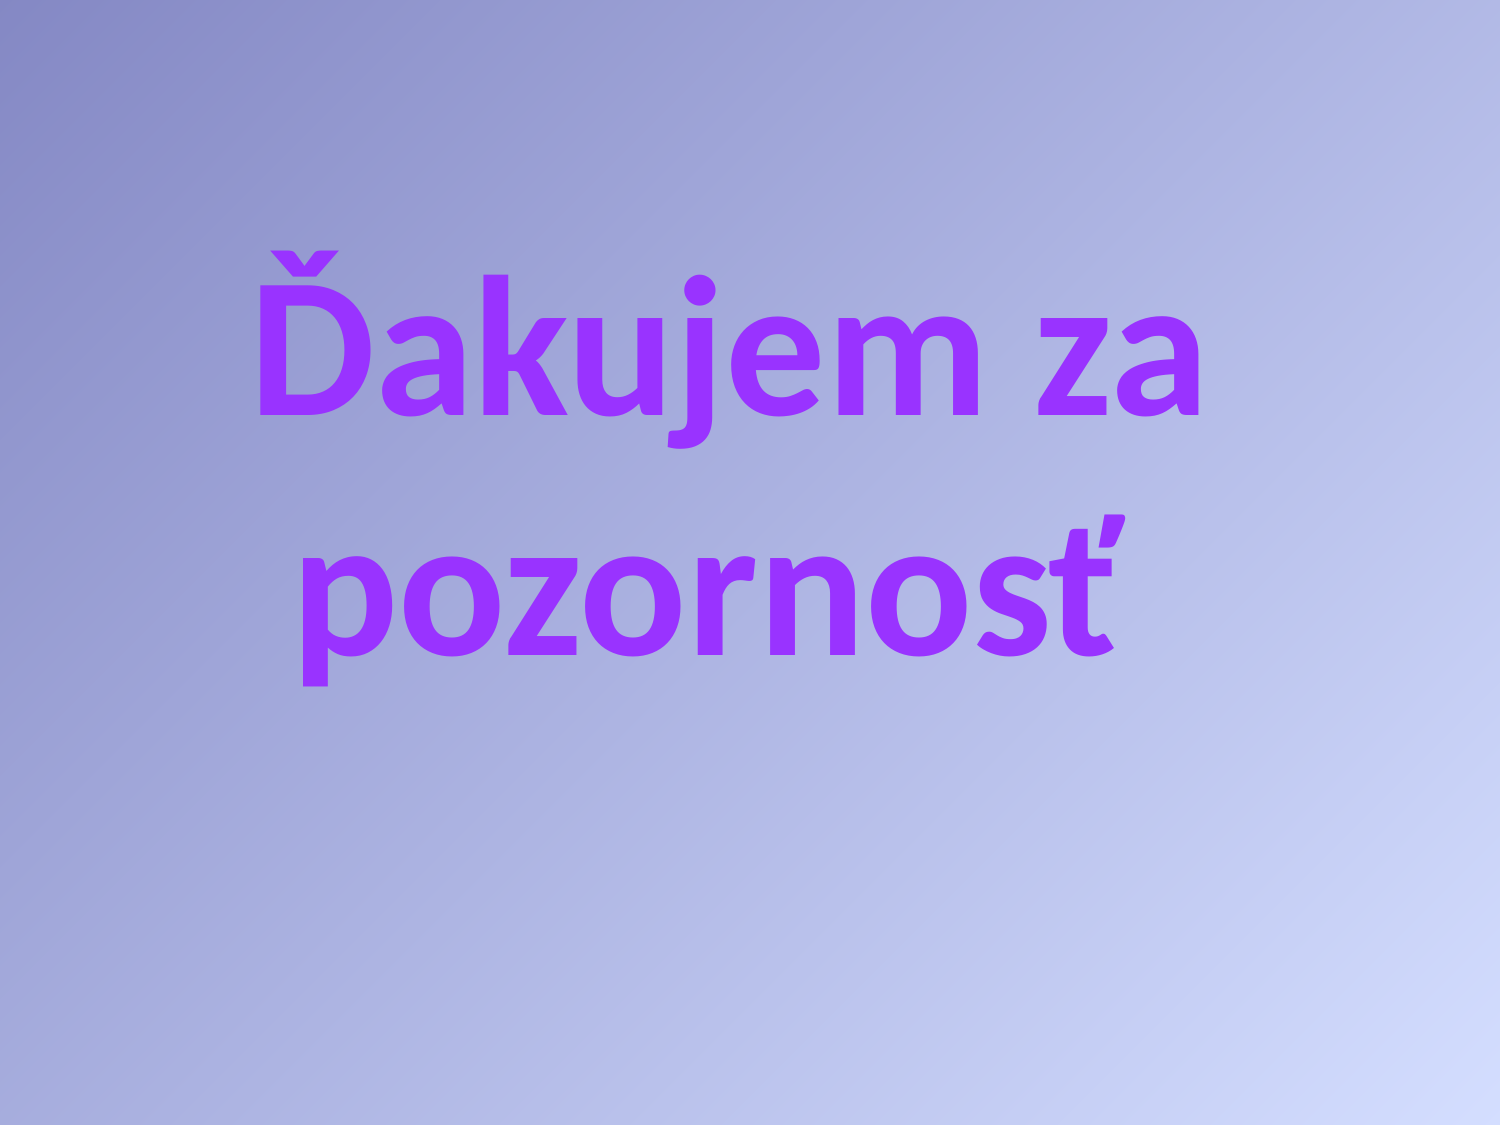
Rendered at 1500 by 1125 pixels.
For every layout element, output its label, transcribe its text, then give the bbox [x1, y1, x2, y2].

text_box Ďakujem za pozornosť [159, 208, 1300, 703]
list [0, 262, 1350, 1005]
